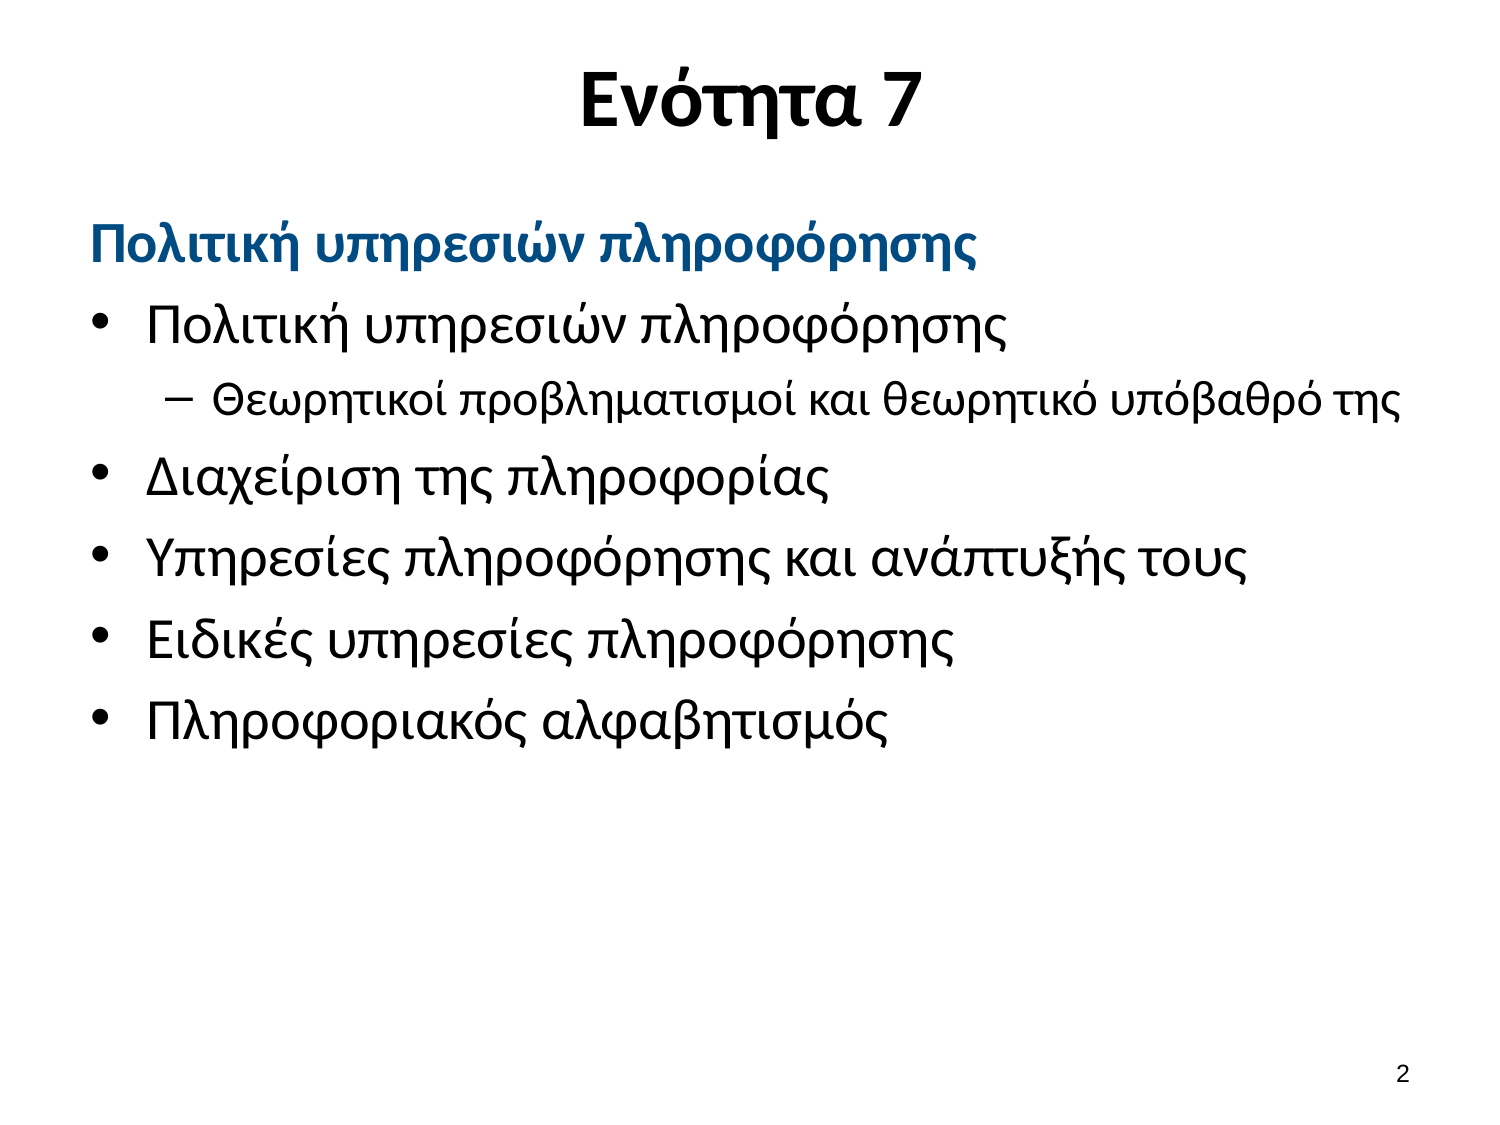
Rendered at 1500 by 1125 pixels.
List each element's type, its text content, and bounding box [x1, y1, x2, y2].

slide_number 1 [1074, 1042, 1425, 1103]
title Ενότητα 7 [76, 19, 1427, 169]
list Πολιτική υπηρεσιών πληροφόρησης Πολιτική υπηρεσιών πληροφόρησης Θεωρητικοί προβληματισμοί και θεωρητικό υπόβαθρό της Διαχείριση της πληροφορίας Υπηρεσίες πληροφόρησης και ανάπτυξής τους Ειδικές υπηρεσίες πληροφόρησης Πληροφοριακός αλφαβητισμός [75, 196, 1425, 1024]
